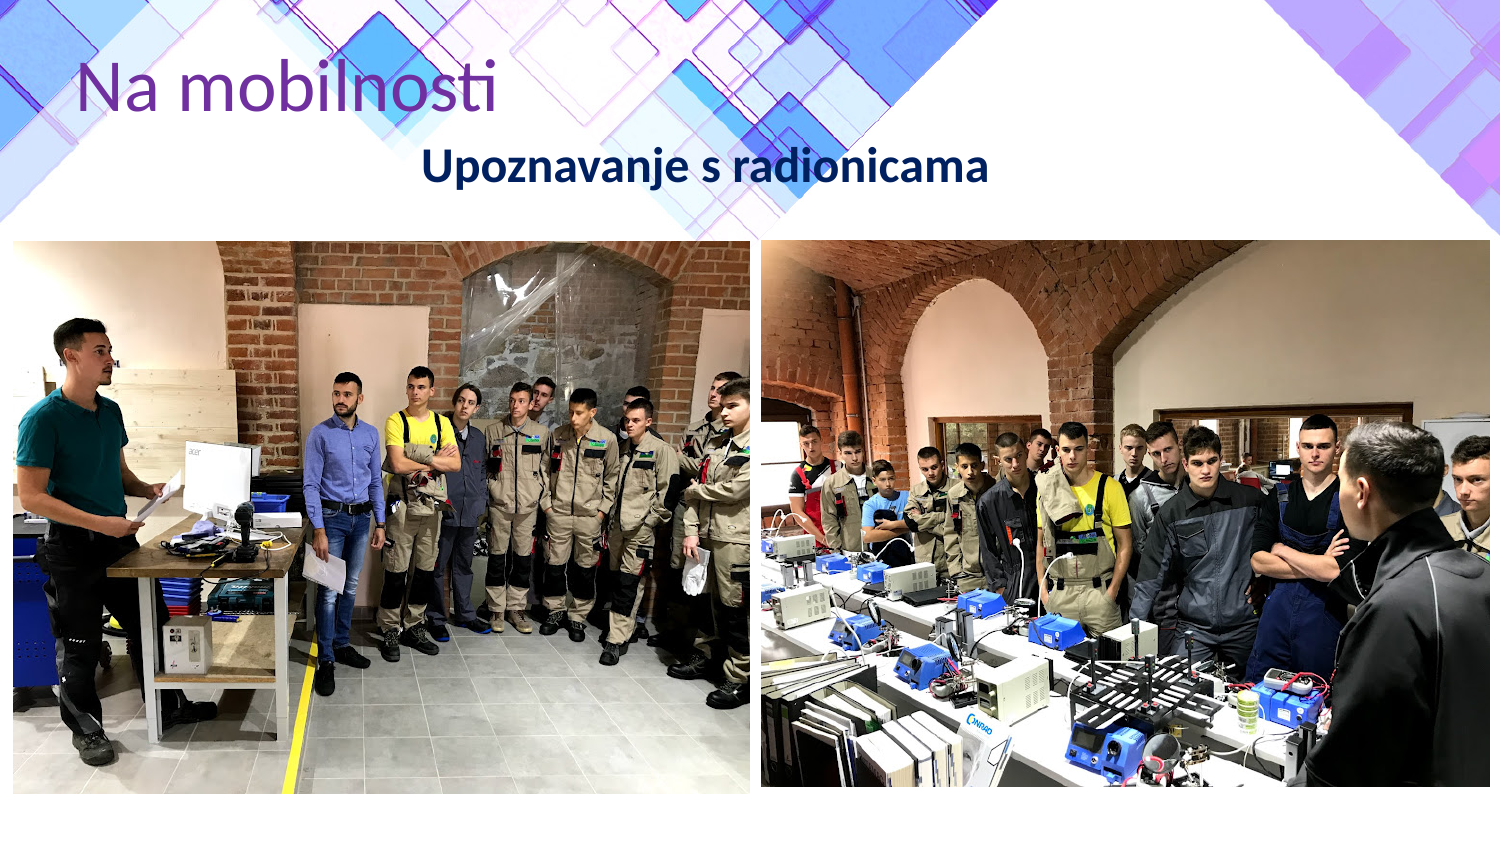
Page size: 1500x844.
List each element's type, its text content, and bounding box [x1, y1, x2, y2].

picture [0, 0, 1500, 844]
text_box Upoznavanje s radionicama [374, 121, 1037, 200]
text_box Na mobilnosti [60, 18, 1414, 144]
